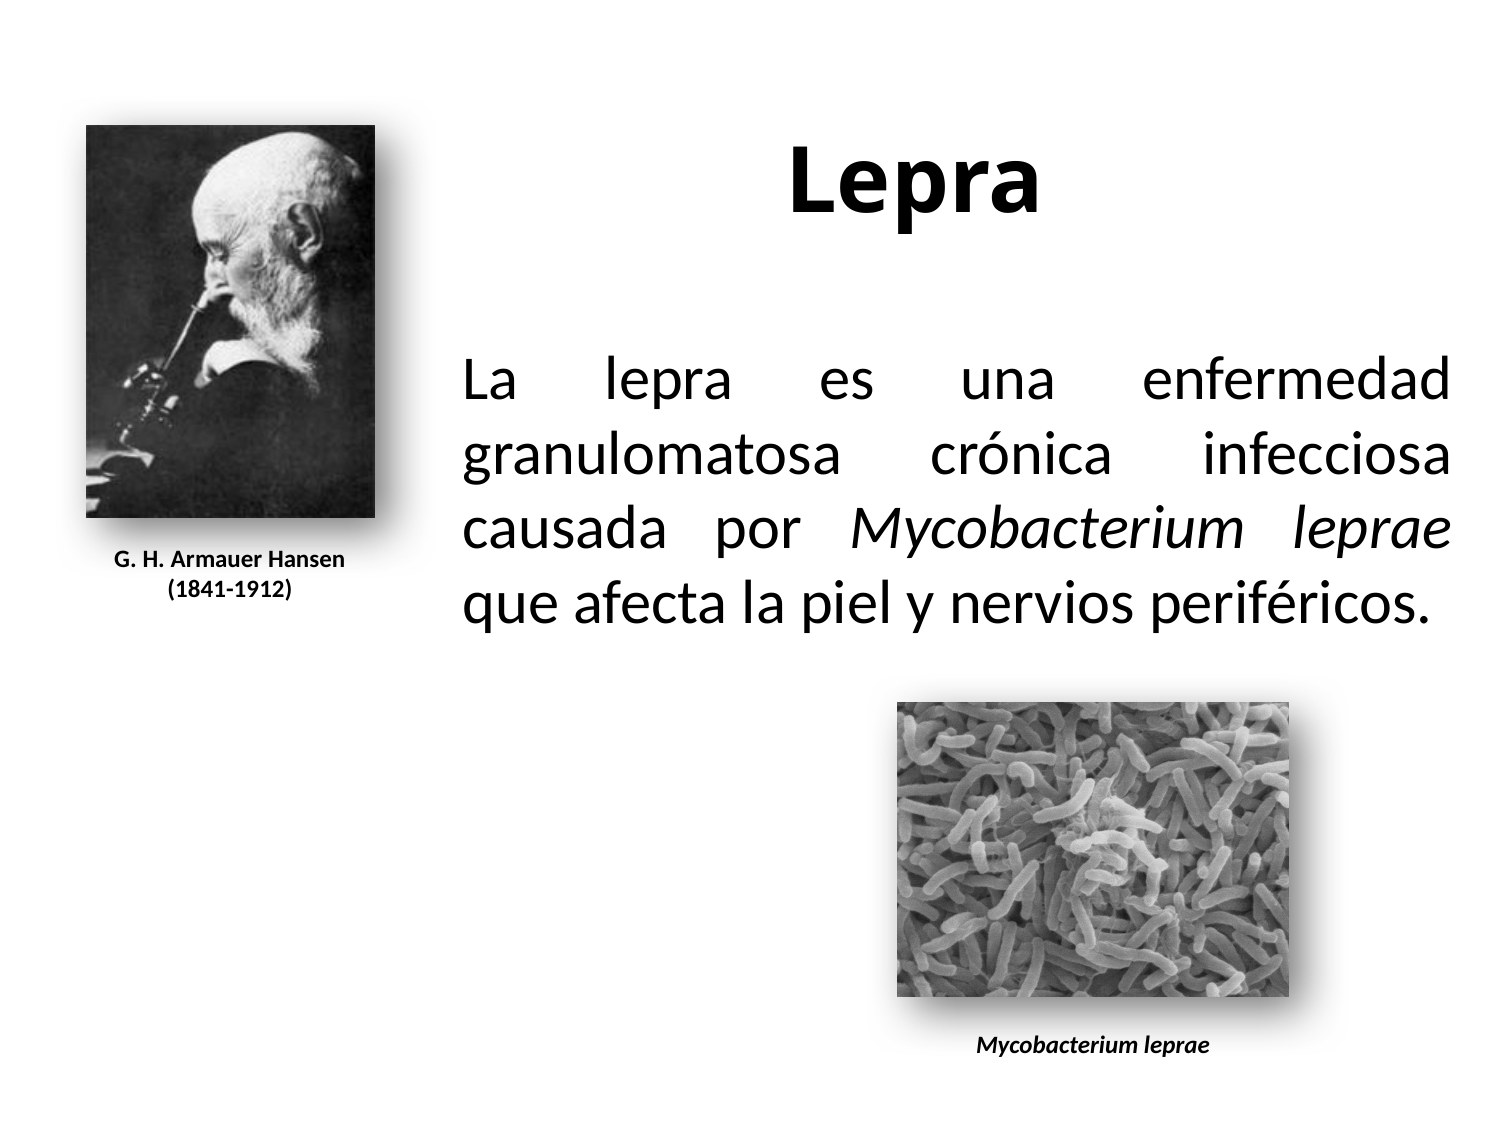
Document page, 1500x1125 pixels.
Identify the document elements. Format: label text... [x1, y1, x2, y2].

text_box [65, 125, 395, 612]
text_box La lepra es una enfermedad granulomatosa crónica infecciosa causada por Mycobacterium leprae que afecta la piel y nervios periféricos. [447, 329, 1468, 644]
text_box Lepra [472, 125, 1358, 243]
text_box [897, 702, 1289, 1067]
